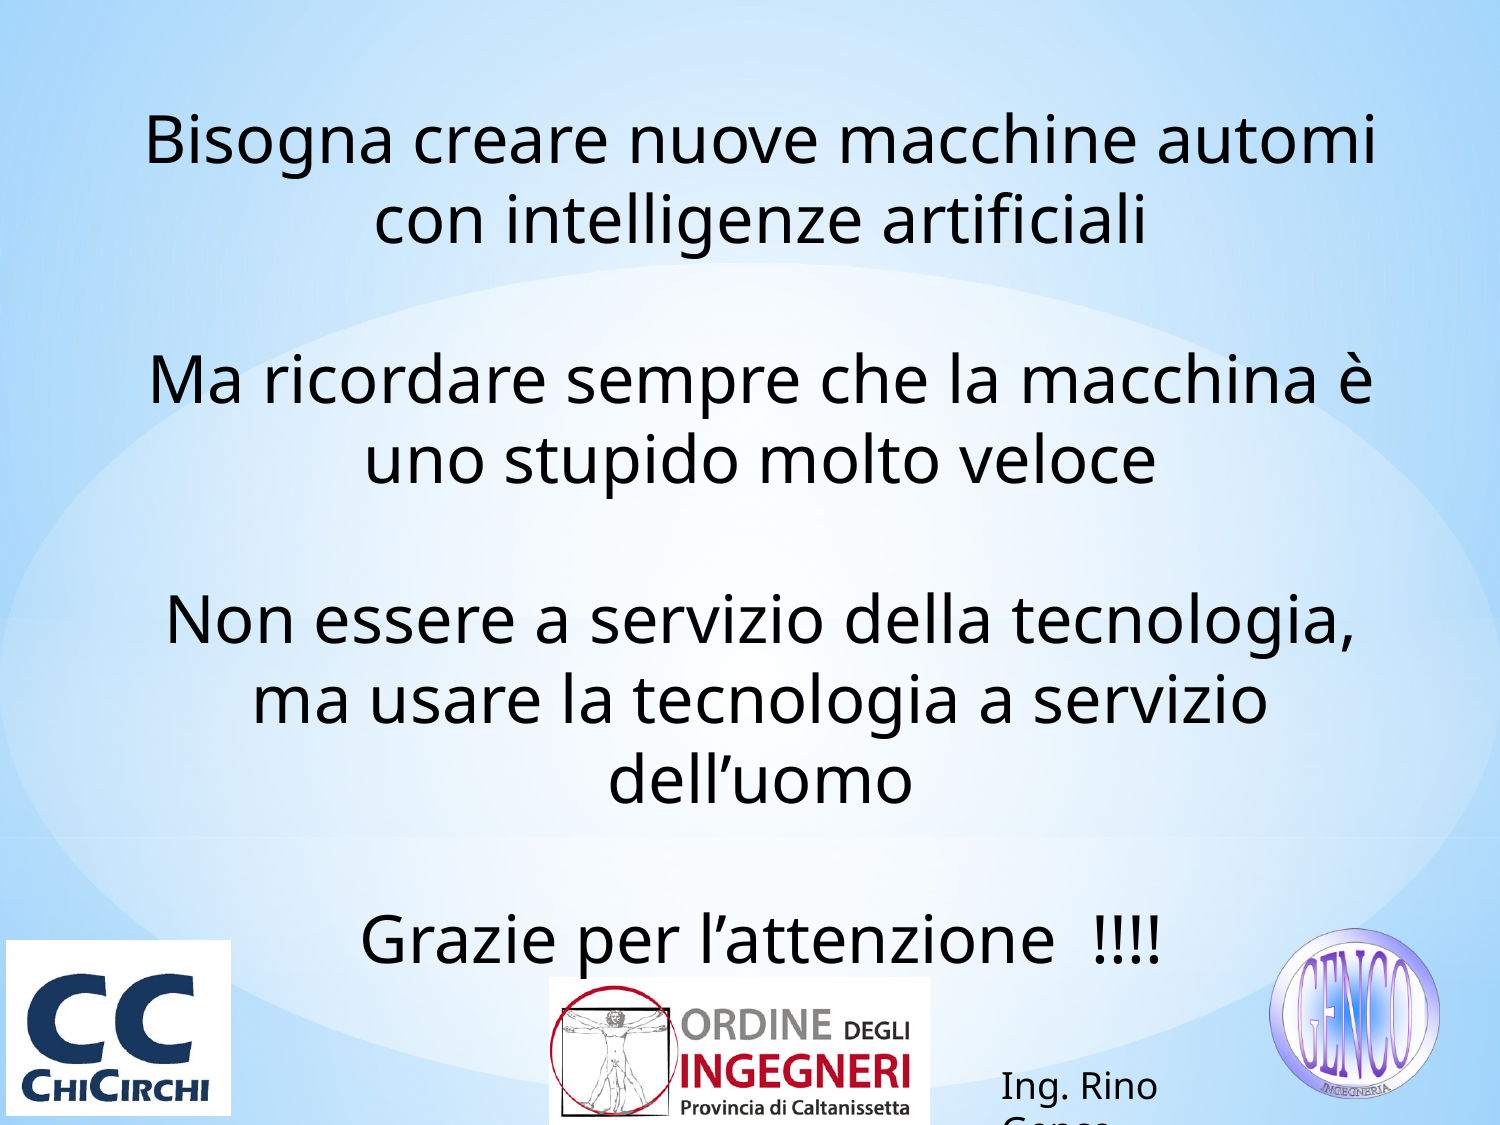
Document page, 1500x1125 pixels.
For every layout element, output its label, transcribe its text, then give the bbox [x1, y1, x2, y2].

text_box Ing. Rino Genco [986, 1054, 1294, 1125]
picture [6, 940, 231, 1116]
picture [1269, 928, 1440, 1099]
text_box Bisogna creare nuove macchine automi con intelligenze artificiali Ma ricordare sempre che la macchina è uno stupido molto veloce Non essere a servizio della tecnologia, ma usare la tecnologia a servizio dell’uomo Grazie per l’attenzione !!!! [112, 89, 1412, 985]
picture [548, 977, 931, 1125]
